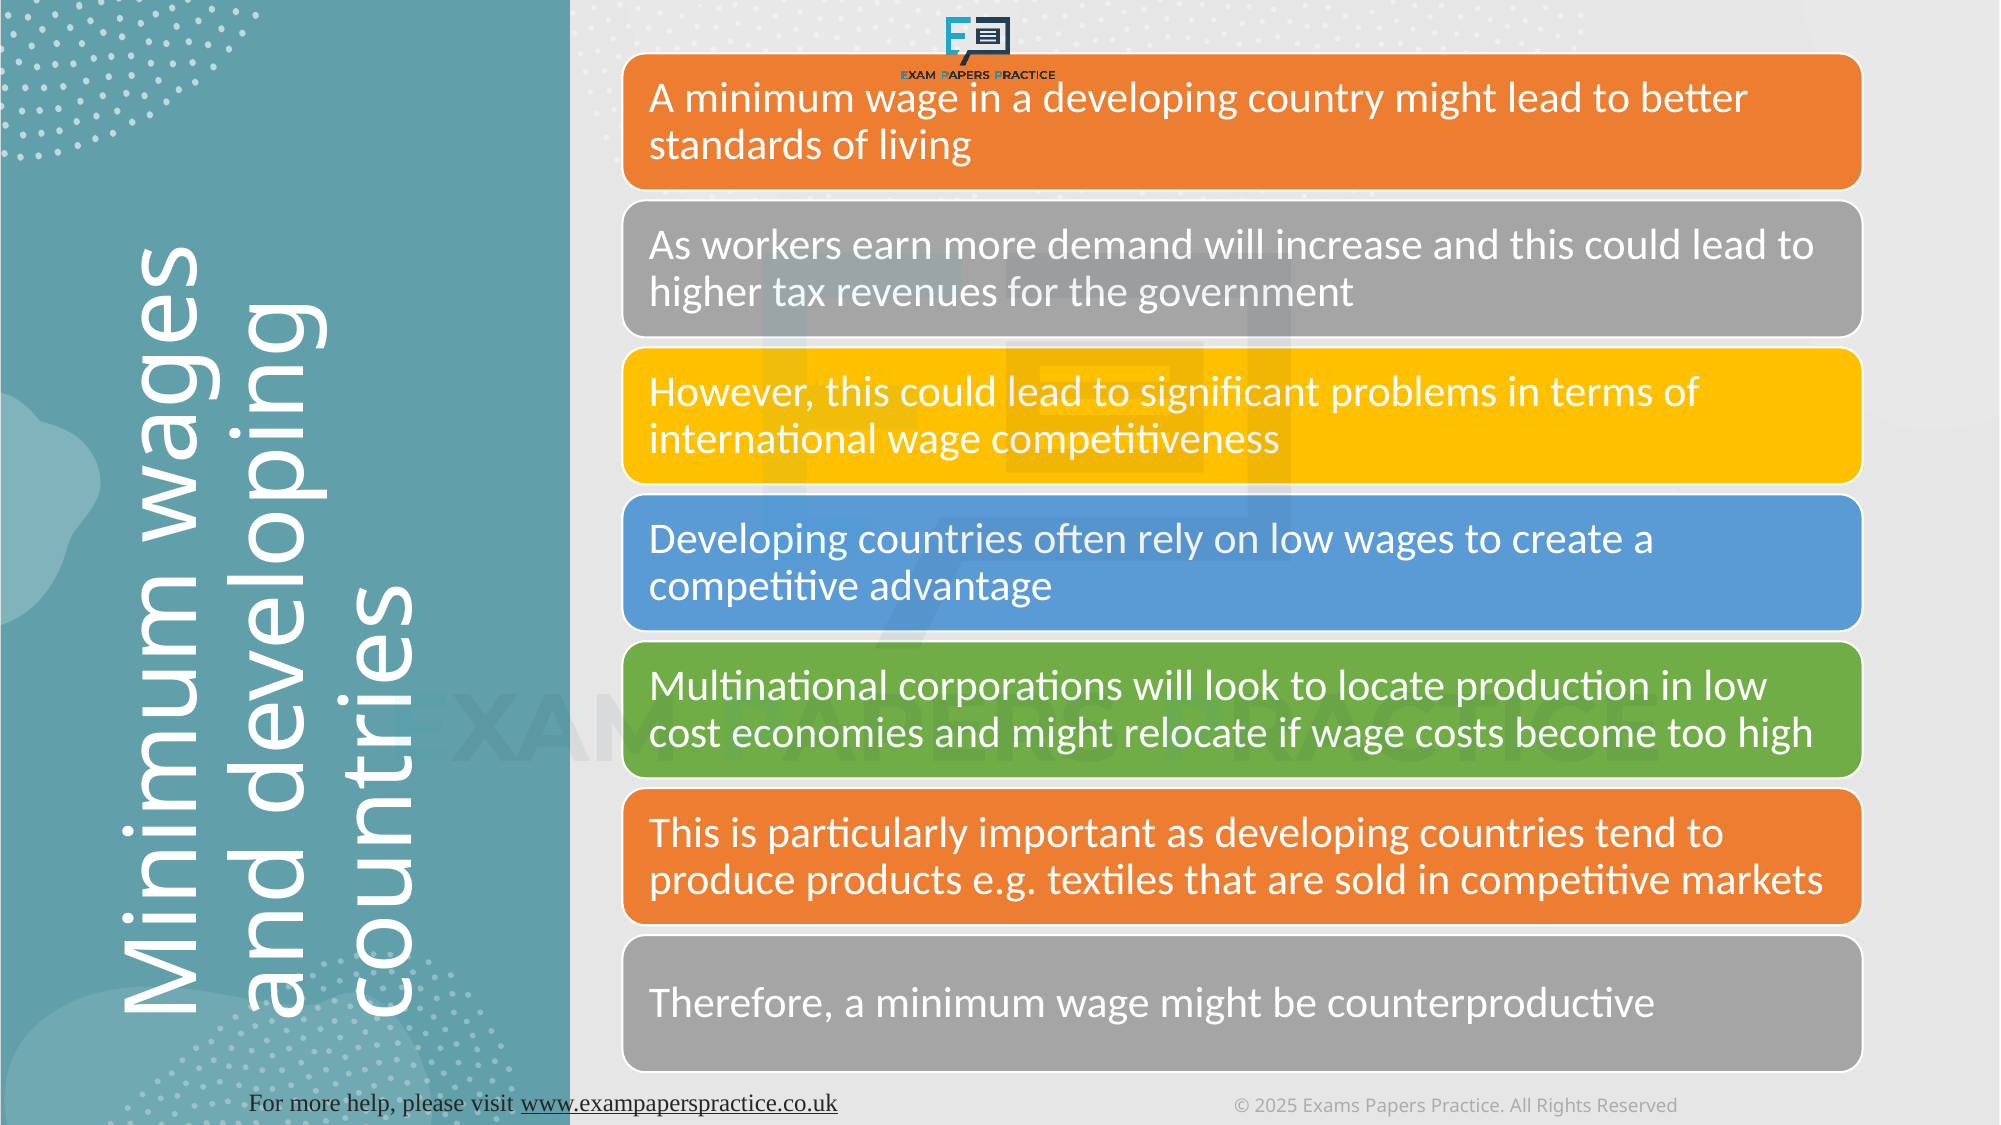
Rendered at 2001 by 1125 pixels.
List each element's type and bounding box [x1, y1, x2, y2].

list [622, 47, 1863, 1079]
picture [395, 253, 1659, 762]
text_box [0, 0, 2000, 1125]
picture [901, 17, 1055, 79]
